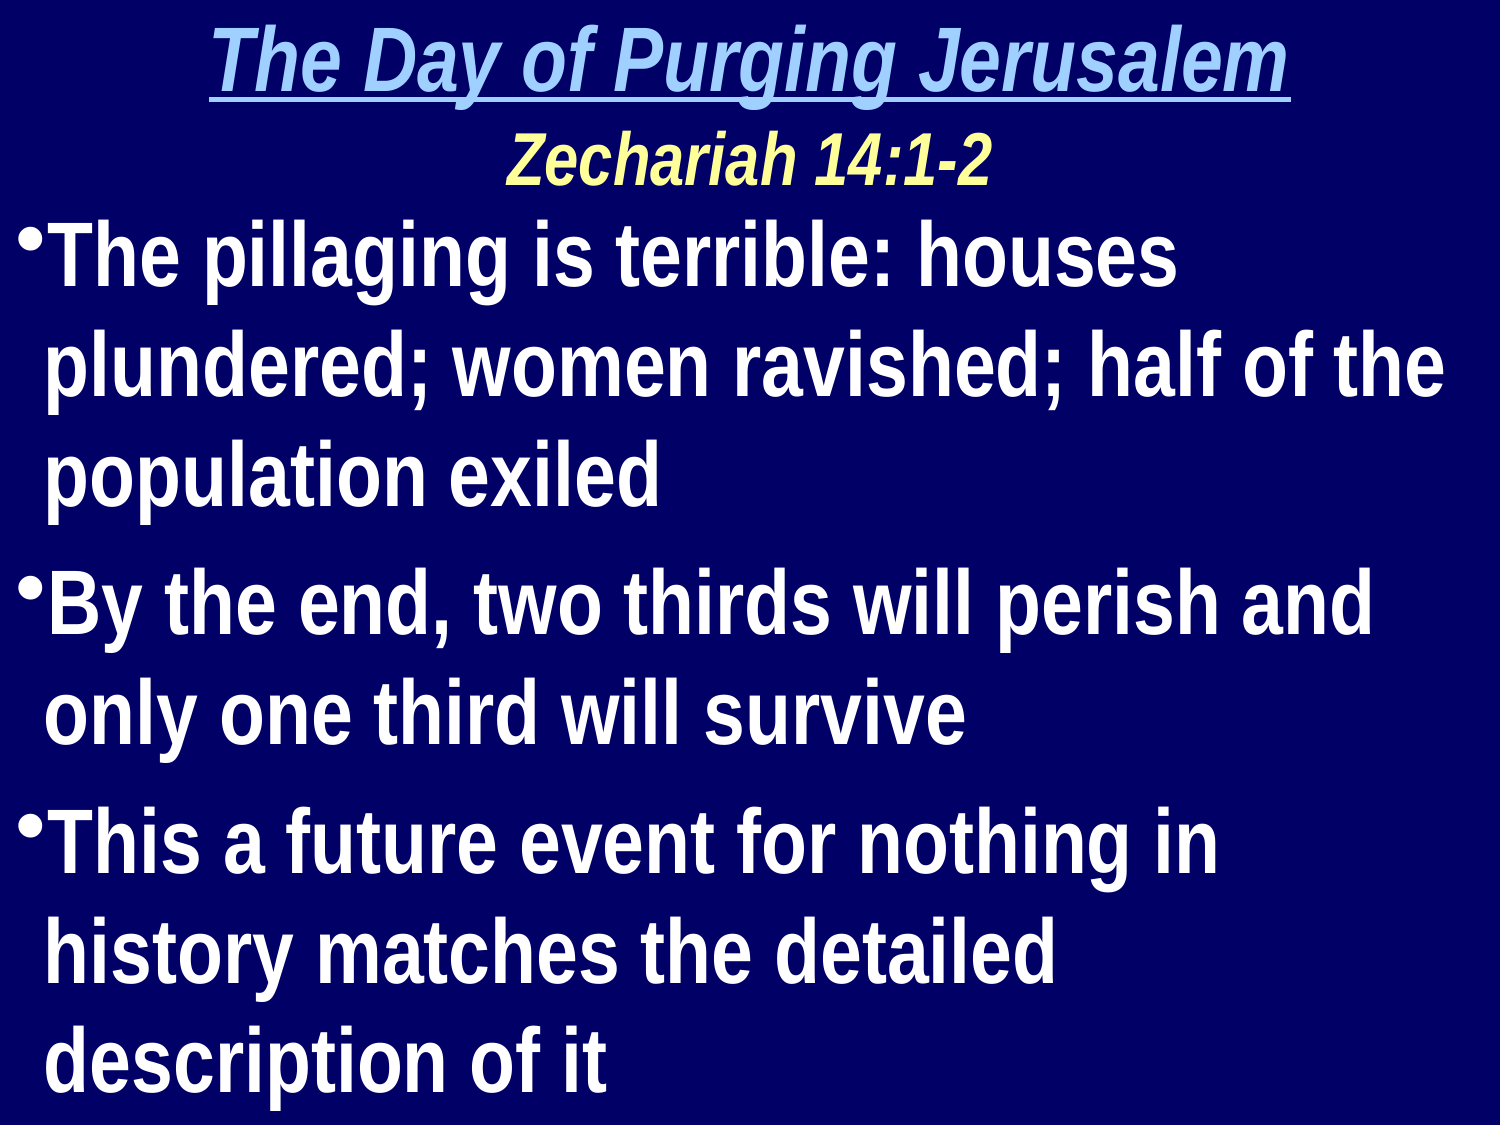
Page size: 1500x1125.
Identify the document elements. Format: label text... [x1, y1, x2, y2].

list The pillaging is terrible: houses plundered; women ravished; half of the population exiled By the end, two thirds will perish and only one third will survive This a future event for nothing in history matches the detailed description of it [0, 187, 1500, 1125]
title The Day of Purging Jerusalem Zechariah 14:1-2 [0, 0, 1500, 187]
